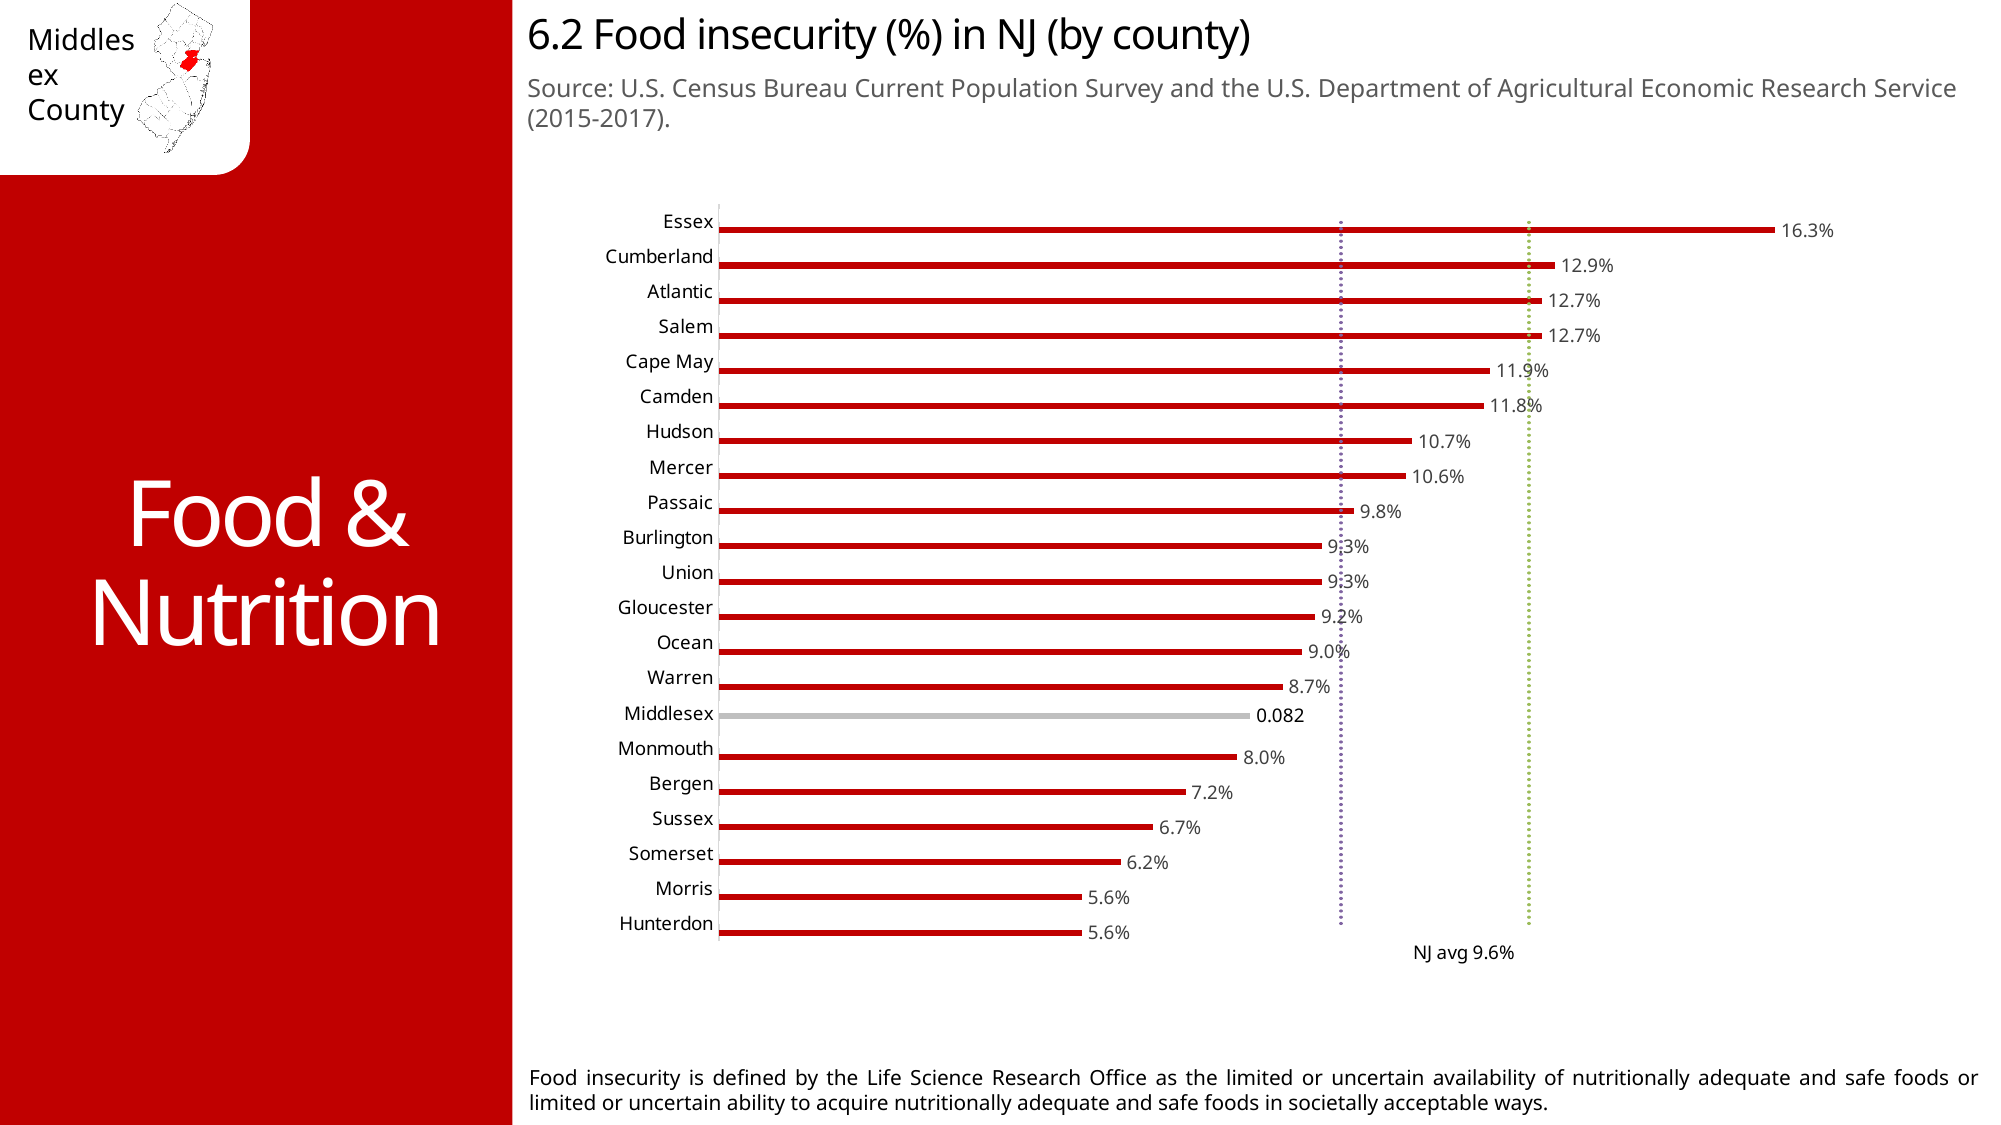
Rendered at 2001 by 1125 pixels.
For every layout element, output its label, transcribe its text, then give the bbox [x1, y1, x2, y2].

text_box Food insecurity is defined by the Life Science Research Office as the limited or uncertain availability of nutritionally adequate and safe foods or limited or uncertain ability to acquire nutritionally adequate and safe foods in societally acceptable ways. [514, 1057, 1994, 1123]
text_box Source: U.S. Census Bureau Current Population Survey and the U.S. Department of Agricultural Economic Research Service (2015-2017). [512, 65, 1975, 141]
text_box Food & Nutrition [0, 116, 533, 1017]
chart [578, 187, 1913, 1008]
text_box 6.2 Food insecurity (%) in NJ (by county) [512, 0, 1992, 65]
picture [137, 3, 213, 116]
